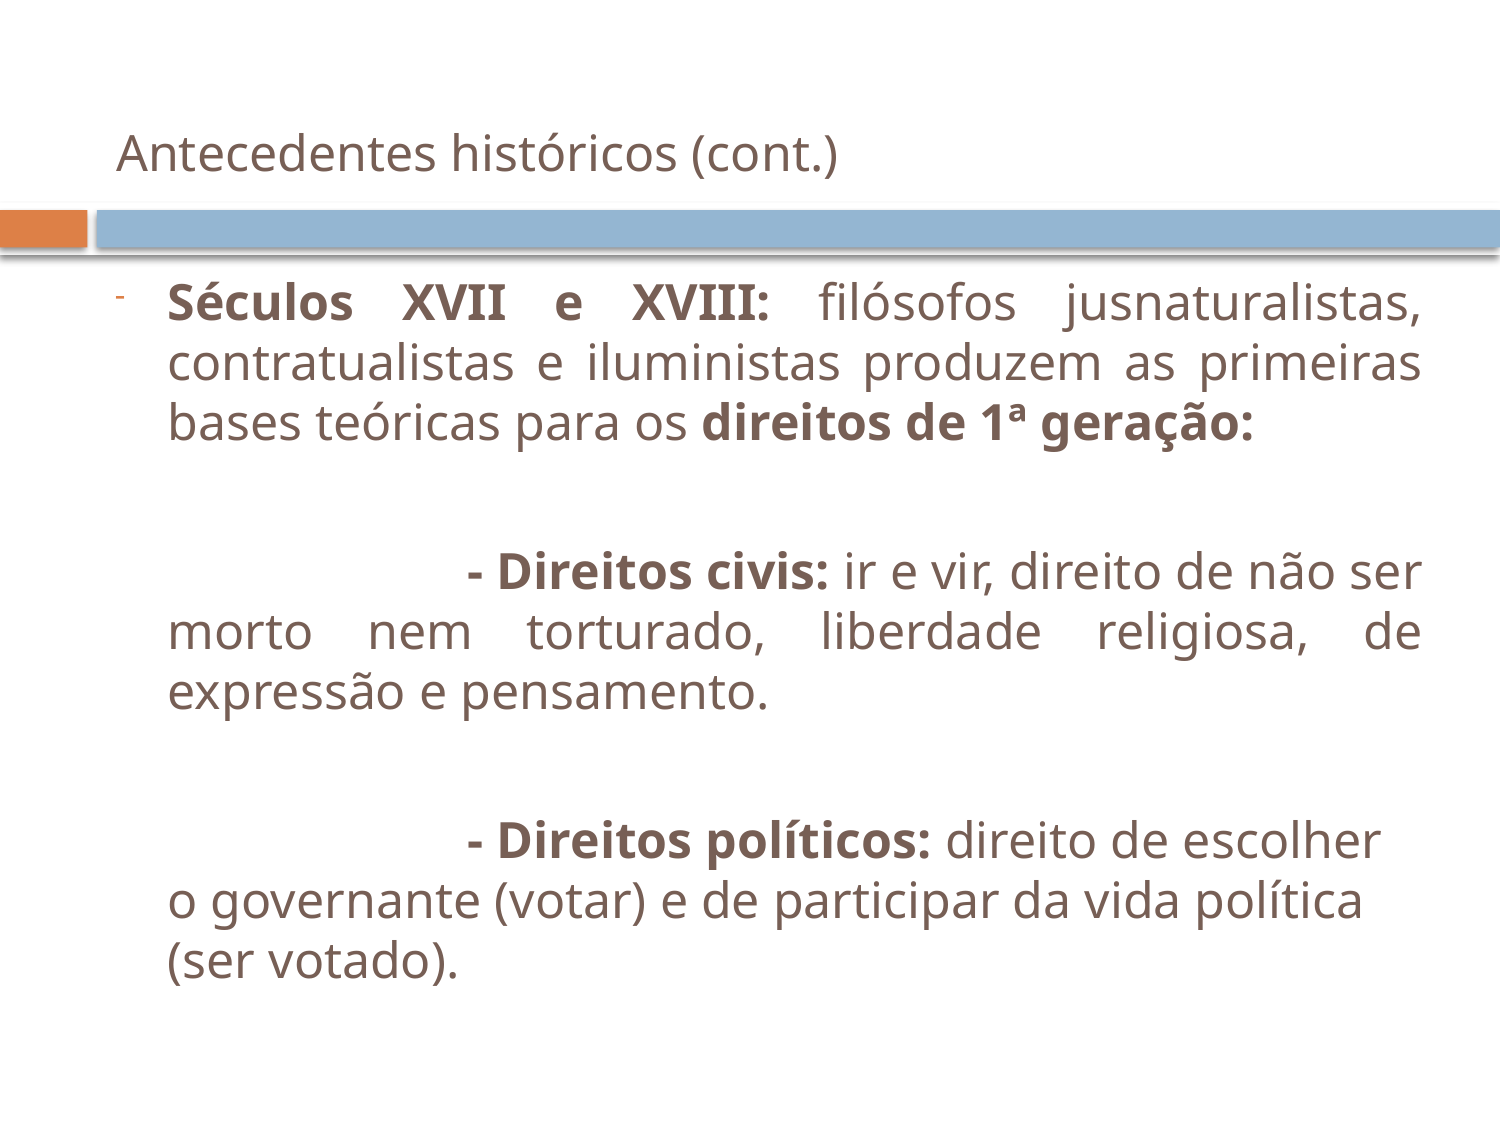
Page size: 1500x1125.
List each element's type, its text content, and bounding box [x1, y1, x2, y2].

list Séculos XVII e XVIII: filósofos jusnaturalistas, contratualistas e iluministas produzem as primeiras bases teóricas para os direitos de 1ª geração: - Direitos civis: ir e vir, direito de não ser morto nem torturado, liberdade religiosa, de expressão e pensamento. - Direitos políticos: direito de escolher o governante (votar) e de participar da vida política (ser votado). [100, 262, 1438, 1000]
title Antecedentes históricos (cont.) [75, 45, 1425, 258]
